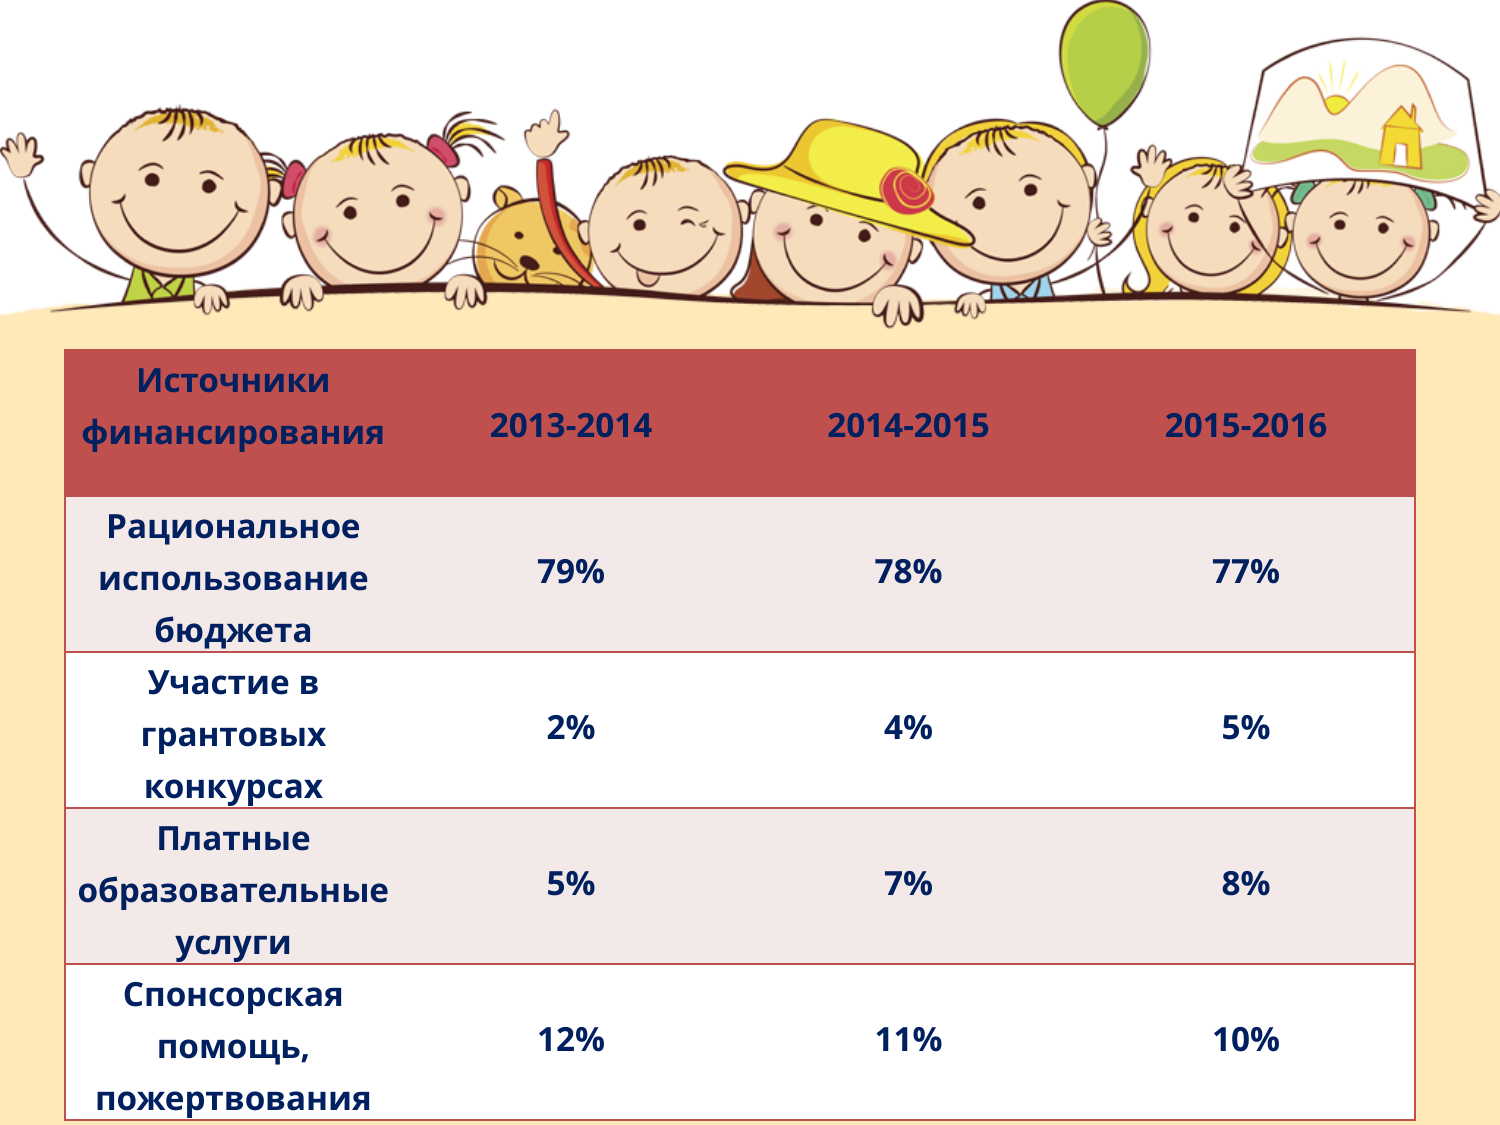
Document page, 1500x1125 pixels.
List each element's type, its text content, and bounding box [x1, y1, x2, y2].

table_header 2013-2014 [402, 351, 740, 495]
table_cell 5% [1077, 653, 1414, 807]
table_cell 2% [402, 653, 740, 807]
table_cell Рациональное использование бюджета [66, 497, 402, 651]
table_cell Участие в грантовых конкурсах [66, 653, 402, 807]
table_header 2014-2015 [740, 351, 1077, 495]
table_cell Платные образовательные услуги [66, 809, 402, 963]
table_cell Спонсорская помощь, пожертвования [66, 965, 402, 1119]
table_cell 10% [1077, 965, 1414, 1119]
picture [0, 0, 1500, 1125]
table_header 2015-2016 [1077, 351, 1414, 495]
table_cell 4% [740, 653, 1077, 807]
table_cell 7% [740, 809, 1077, 963]
table_cell 77% [1077, 497, 1414, 651]
table_cell 8% [1077, 809, 1414, 963]
table_cell 11% [740, 965, 1077, 1119]
table_cell 12% [402, 965, 740, 1119]
table_header Источники финансирования [66, 351, 402, 495]
table_cell 79% [402, 497, 740, 651]
table_cell 5% [402, 809, 740, 963]
table_cell 78% [740, 497, 1077, 651]
